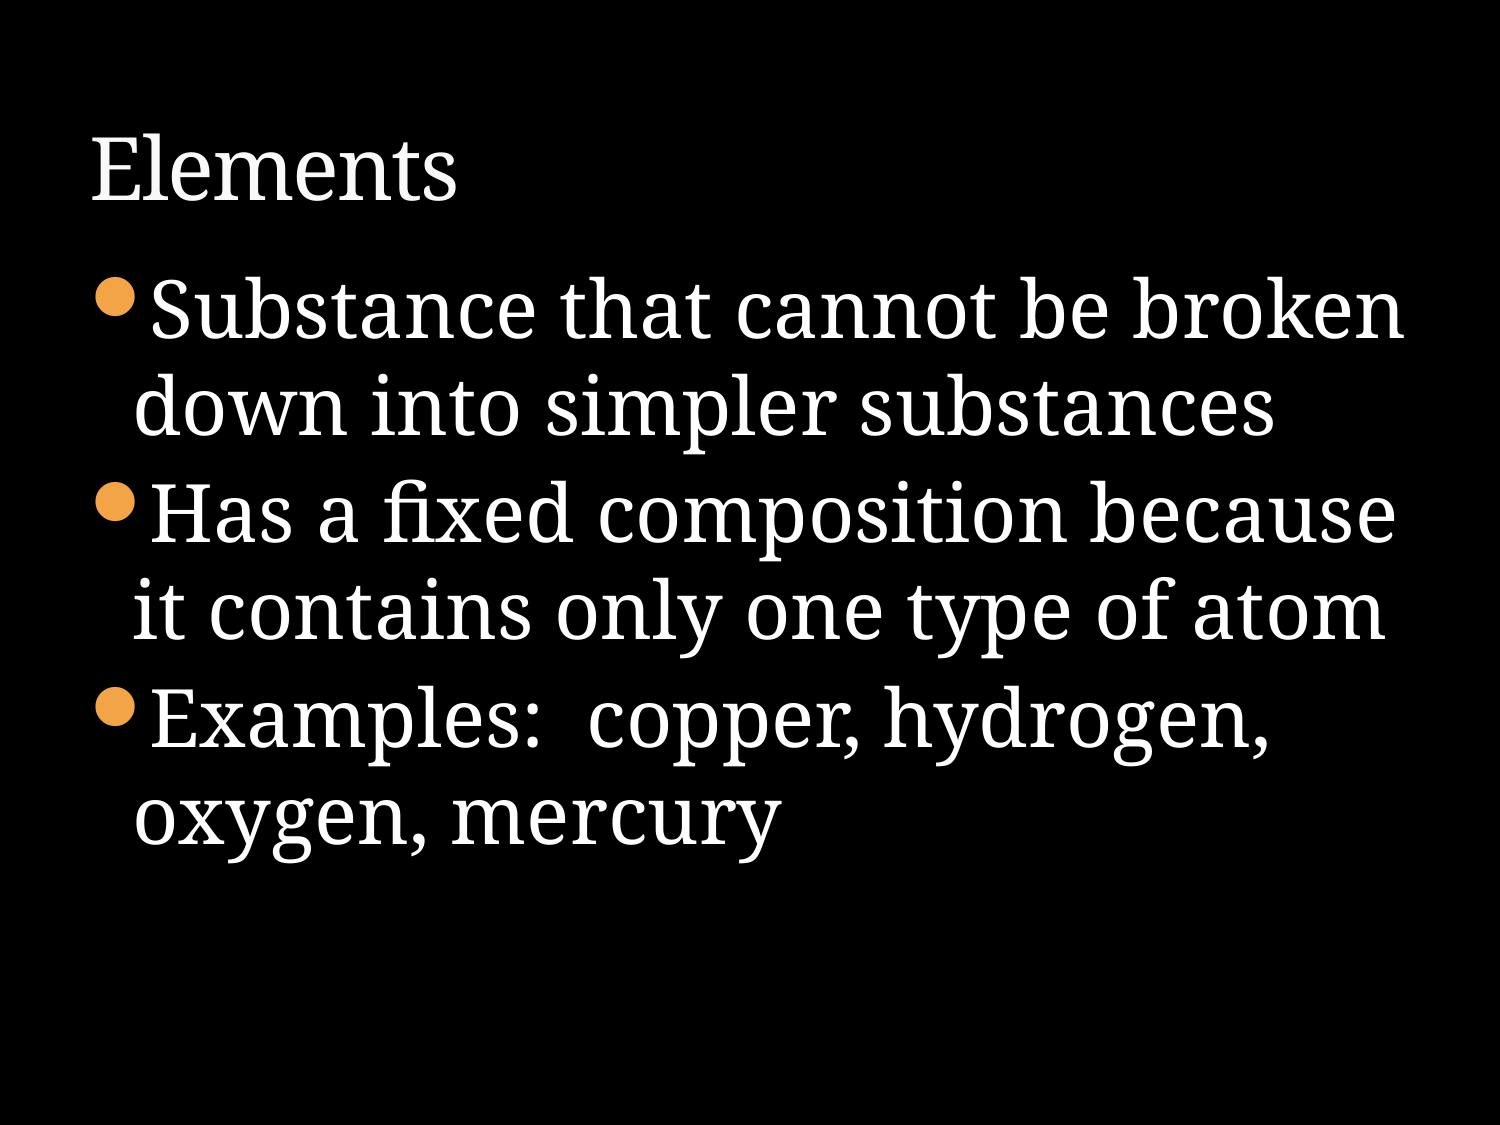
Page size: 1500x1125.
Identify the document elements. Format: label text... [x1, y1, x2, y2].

title Elements [74, 24, 1425, 225]
list Substance that cannot be broken down into simpler substances Has a fixed composition because it contains only one type of atom Examples: copper, hydrogen, oxygen, mercury [75, 249, 1425, 1000]
